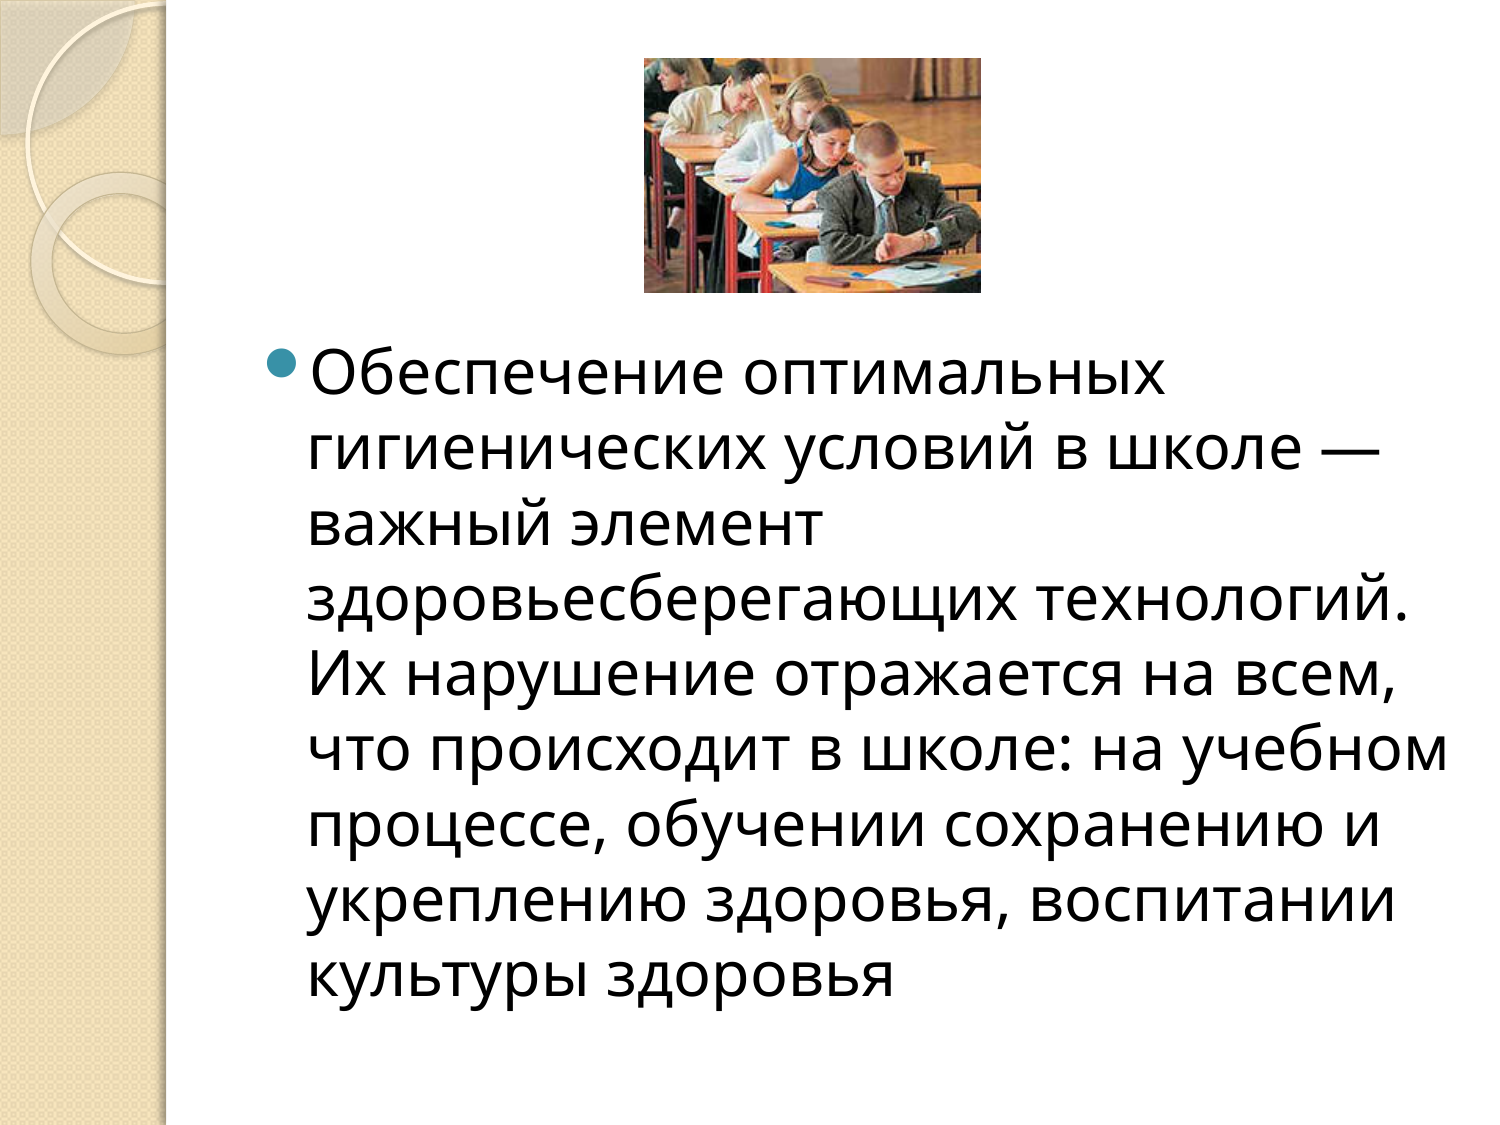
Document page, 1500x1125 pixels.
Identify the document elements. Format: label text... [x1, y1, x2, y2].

list Обеспечение оптимальных гигиенических условий в школе — важный элемент здоровьесберегающих технологий. Их нарушение отражается на всем, что происходит в школе: на учебном процессе, обучении сохранению и укреплению здоровья, воспитании культуры здоровья [235, 237, 1466, 1025]
picture [644, 58, 981, 294]
